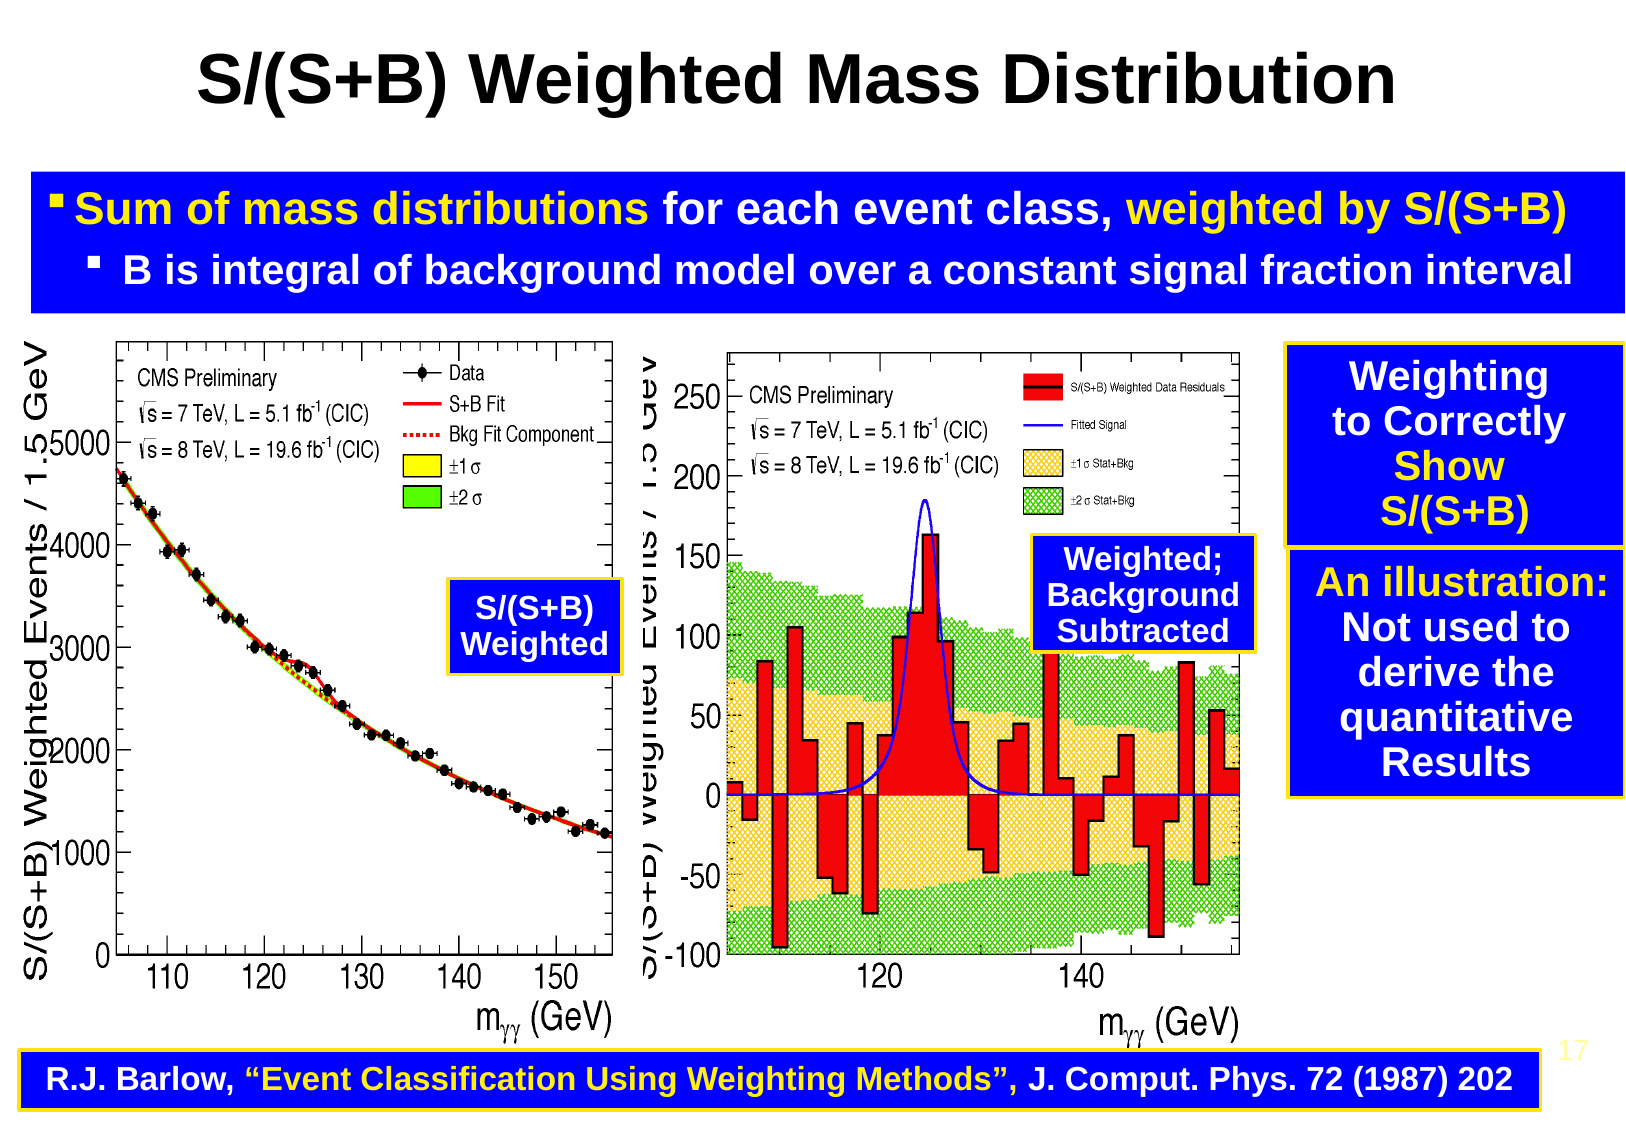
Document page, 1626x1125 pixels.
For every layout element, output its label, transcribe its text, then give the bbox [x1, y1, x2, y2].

text_box An illustration: Not used to derive the quantitative Results [1287, 548, 1625, 798]
picture [23, 280, 1271, 1055]
list Sum of mass distributions for each event class, weighted by S/(S+B) B is integral of background model over a constant signal fraction interval [30, 171, 1625, 314]
title S/(S+B) Weighted Mass Distribution [180, 0, 1442, 170]
slide_number 17 [1500, 1014, 1605, 1075]
text_box Weighting to Correctly Show S/(S+B) [1284, 342, 1625, 547]
text_box R.J. Barlow, “Event Classification Using Weighting Methods”, J. Comput. Phys. 72 (1987) 202 [19, 1050, 1541, 1110]
